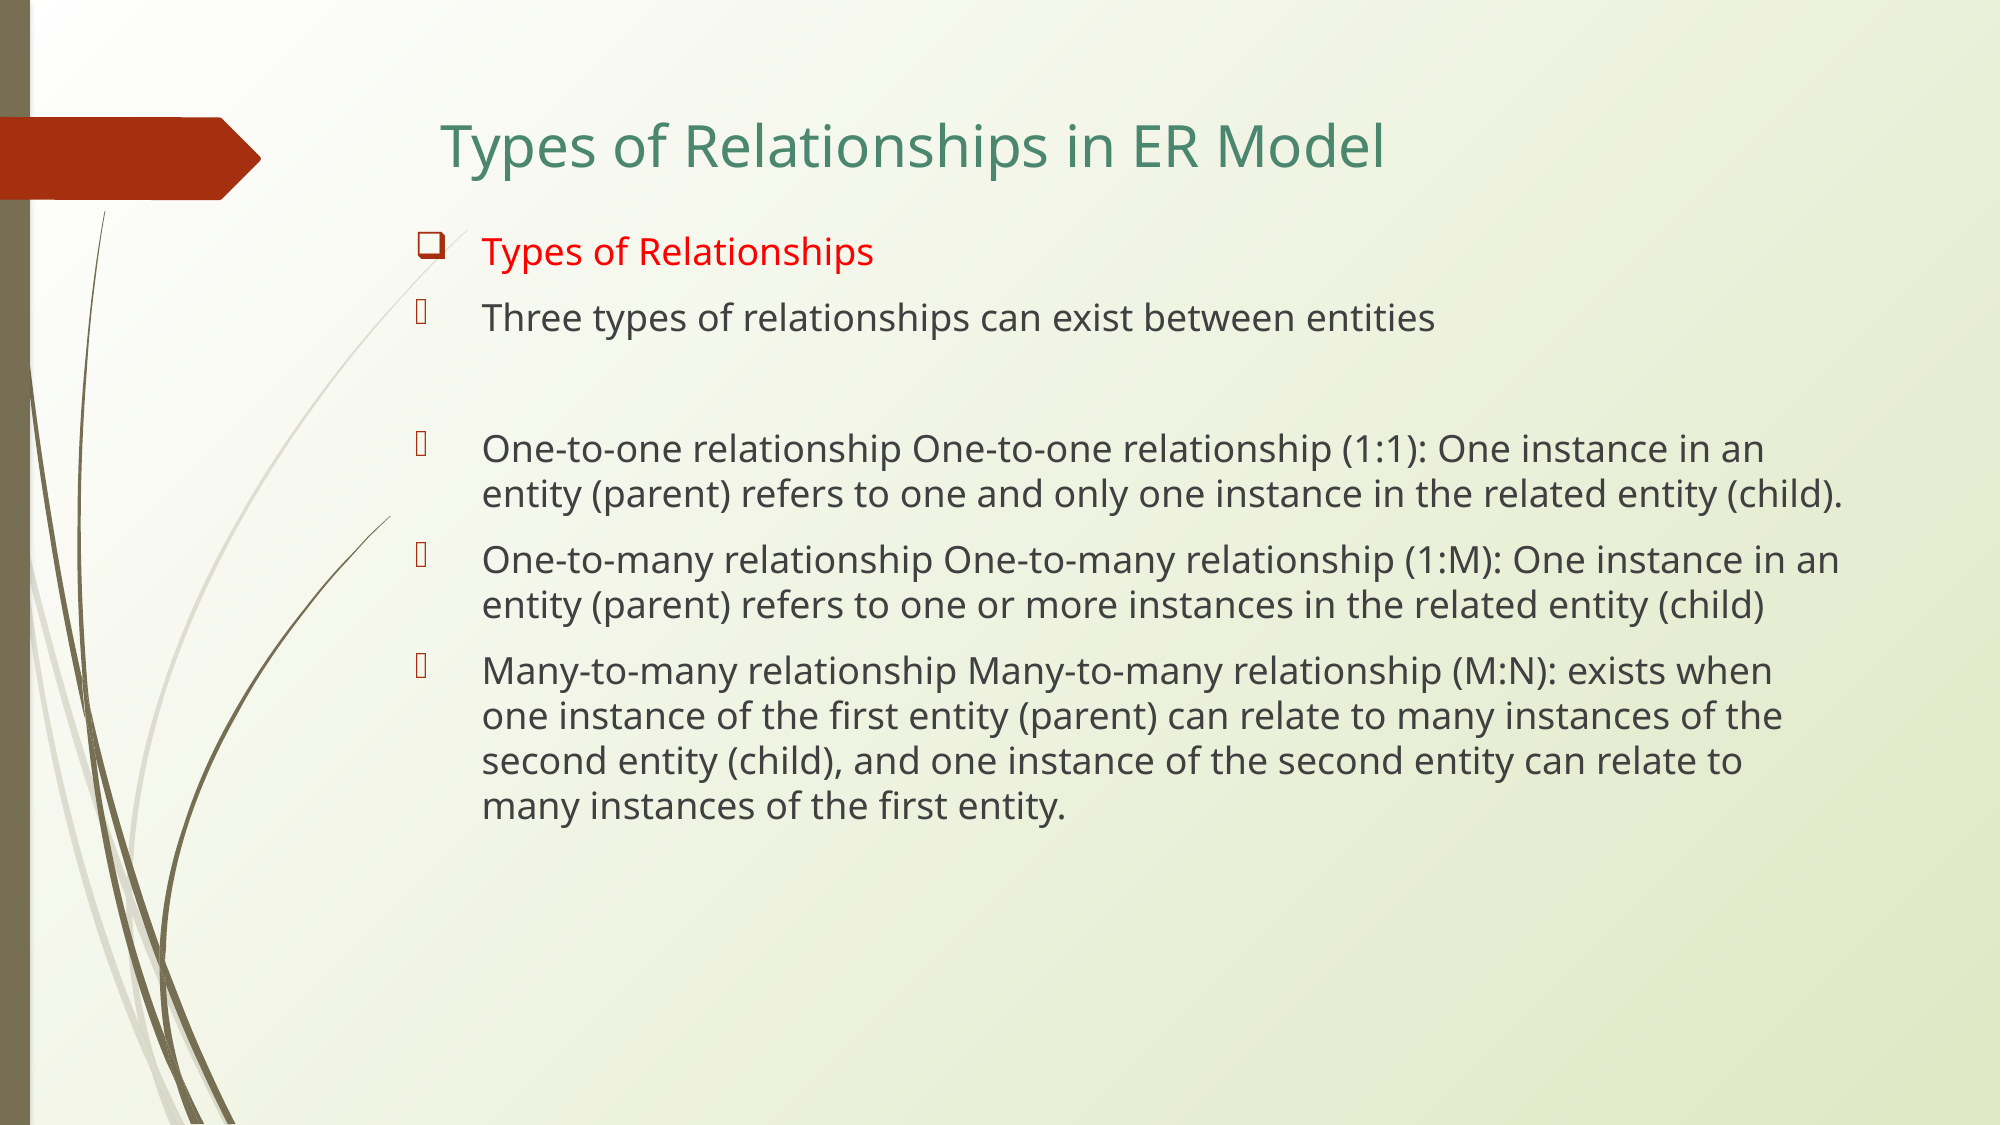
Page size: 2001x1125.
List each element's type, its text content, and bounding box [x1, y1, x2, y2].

text_box Types of Relationships in ER Model [425, 102, 1888, 313]
text_box Types of Relationships Three types of relationships can exist between entities One-to-one relationship One-to-one relationship (1:1): One instance in an entity (parent) refers to one and only one instance in the related entity (child). One-to-many relationship One-to-many relationship (1:M): One instance in an entity (parent) refers to one or more instances in the related entity (child) Many-to-many relationship Many-to-many relationship (M:N): exists when one instance of the first entity (parent) can relate to many instances of the second entity (child), and one instance of the second entity can relate to many instances of the first entity. [399, 220, 1863, 840]
